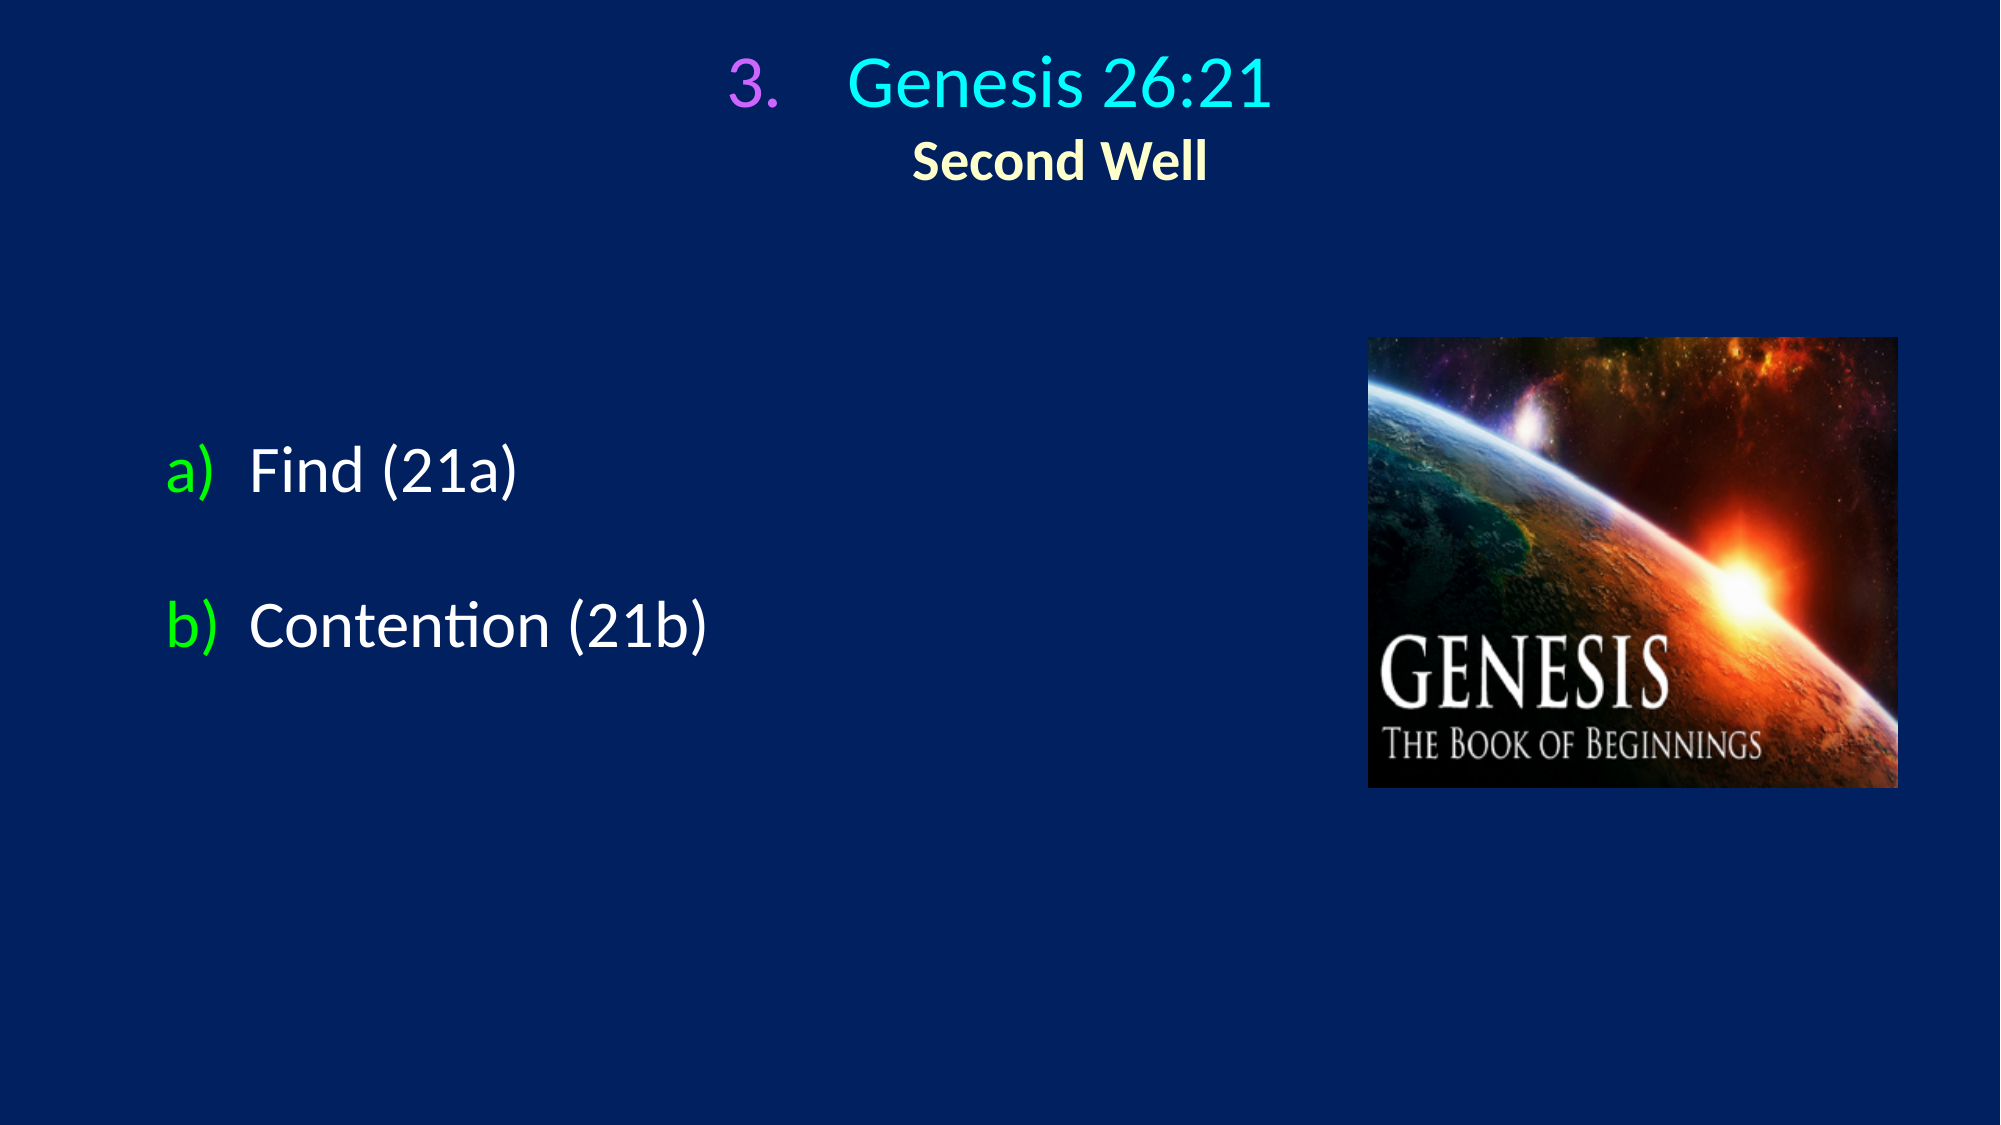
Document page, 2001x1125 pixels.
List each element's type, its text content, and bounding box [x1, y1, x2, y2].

title Genesis 26:21 Second Well [535, 37, 1464, 188]
list Find (21a) Contention (21b) [149, 418, 763, 707]
picture [1367, 337, 1898, 788]
